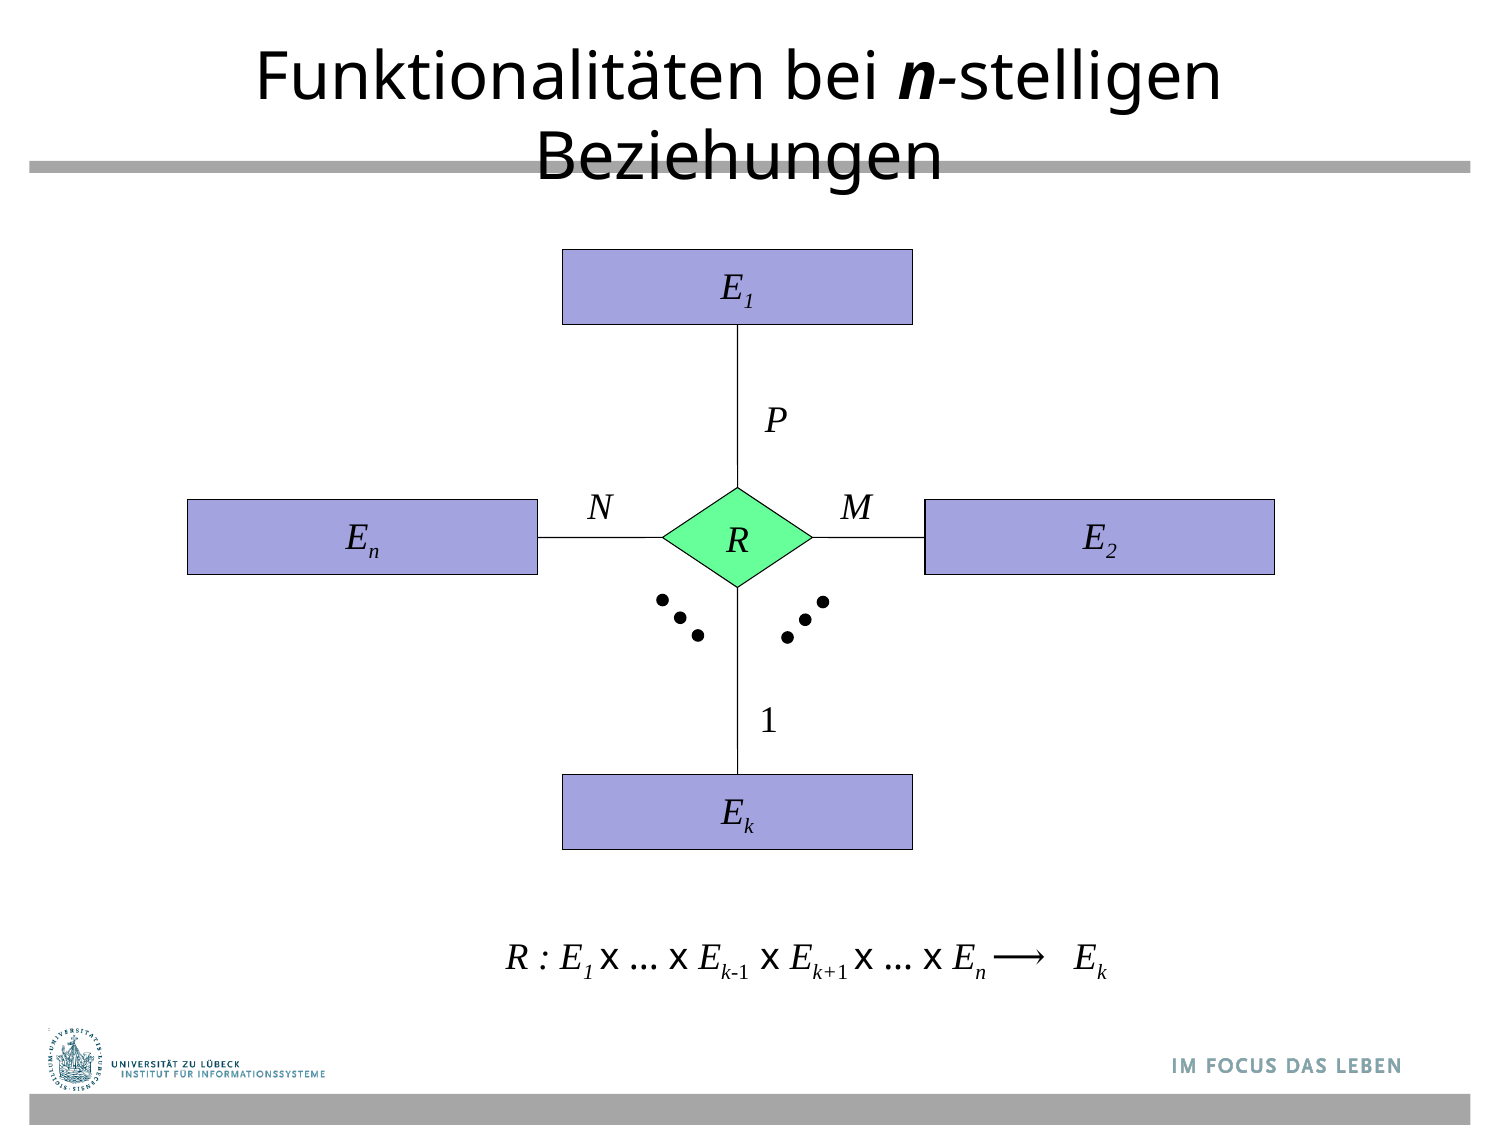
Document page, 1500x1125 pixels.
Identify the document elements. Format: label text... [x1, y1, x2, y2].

text_box N [562, 474, 638, 535]
text_box M [812, 474, 900, 535]
text_box R : E1 x ... x Ek-1 x Ek+1 x ... x En ⟶ Ek [300, 924, 1313, 991]
text_box En [187, 499, 538, 575]
text_box 1 [737, 687, 800, 748]
picture [1173, 1058, 1400, 1073]
text_box E1 [562, 249, 913, 325]
text_box E2 [924, 499, 1275, 575]
text_box P [750, 387, 850, 448]
text_box Ek [562, 774, 913, 850]
title Funktionalitäten bei n-stelligen Beziehungen [66, 24, 1413, 78]
text_box R [663, 487, 812, 588]
